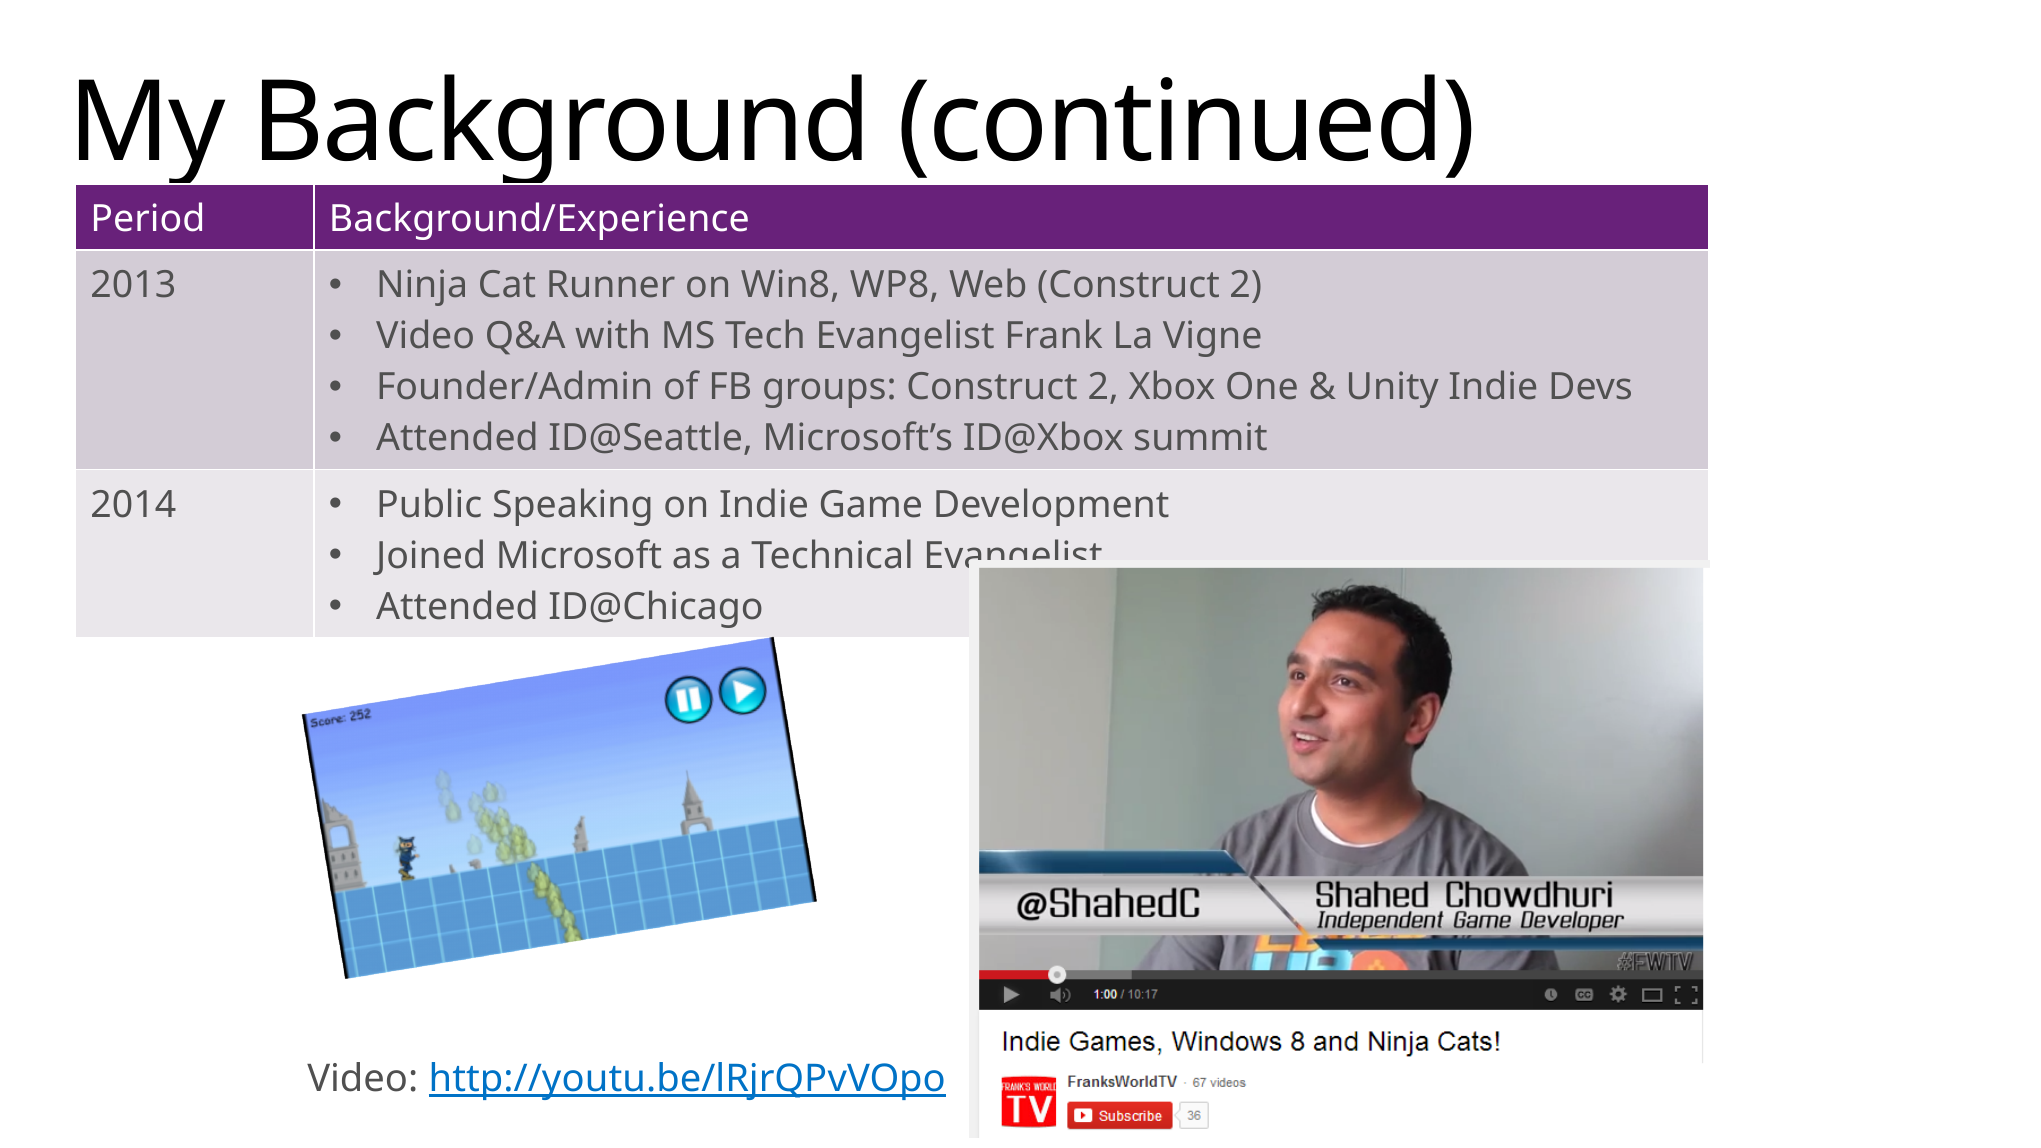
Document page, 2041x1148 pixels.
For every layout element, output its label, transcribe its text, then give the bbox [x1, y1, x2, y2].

table_cell Public Speaking on Indie Game Development Joined Microsoft as a Technical Evangelist Attended ID@Chicago [315, 470, 1708, 637]
picture [303, 638, 816, 978]
table_cell 2013 [76, 251, 313, 469]
table_cell 2014 [76, 470, 313, 637]
table_header Background/Experience [315, 185, 1708, 249]
text_box Video: http://youtu.be/lRjrQPvVOpo [292, 1045, 968, 1113]
title My Background (continued) [45, 48, 1996, 199]
table_header Period [76, 185, 313, 249]
table_cell Ninja Cat Runner on Win8, WP8, Web (Construct 2) Video Q&A with MS Tech Evangelist Frank La Vigne Founder/Admin of FB groups: Construct 2, Xbox One & Unity Indie Devs Attended ID@Seattle, Microsoft’s ID@Xbox summit [315, 251, 1708, 469]
picture [968, 560, 1710, 1138]
